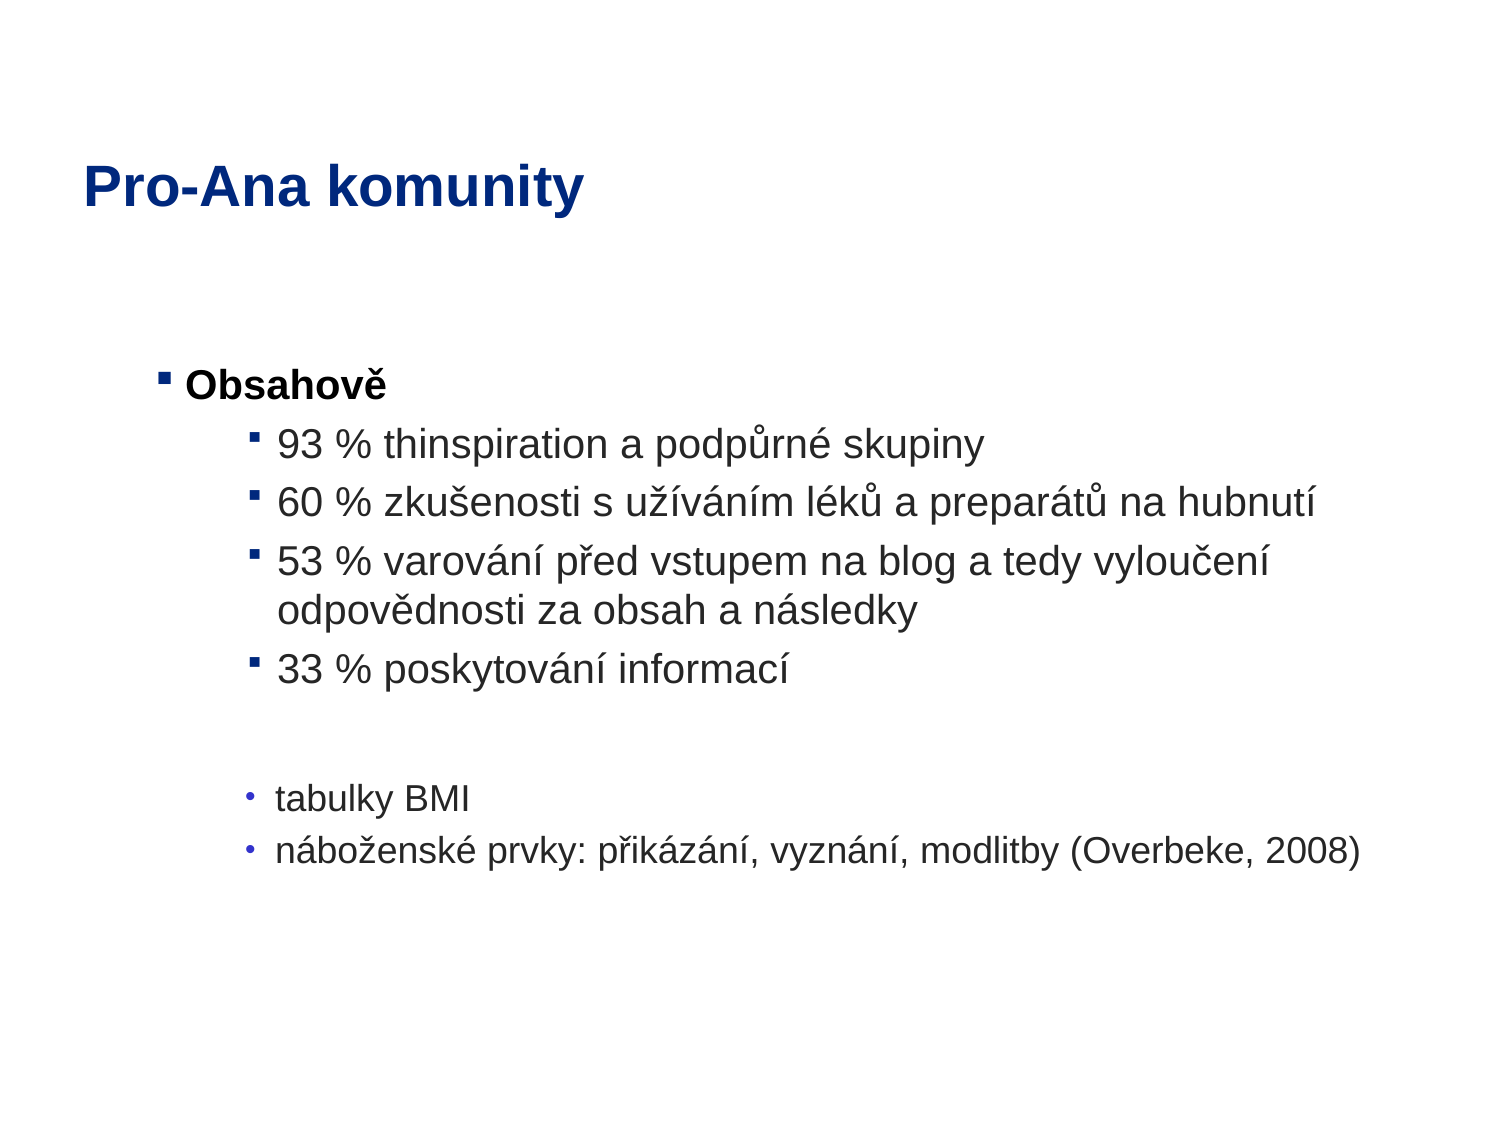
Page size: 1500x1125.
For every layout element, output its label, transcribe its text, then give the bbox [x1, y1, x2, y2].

title Pro-Ana komunity [83, 119, 1411, 226]
list Obsahově 93 % thinspiration a podpůrné skupiny 60 % zkušenosti s užíváním léků a preparátů na hubnutí 53 % varování před vstupem na blog a tedy vyloučení odpovědnosti za obsah a následky 33 % poskytování informací tabulky BMI náboženské prvky: přikázání, vyznání, modlitby (Overbeke, 2008) [155, 299, 1366, 1014]
